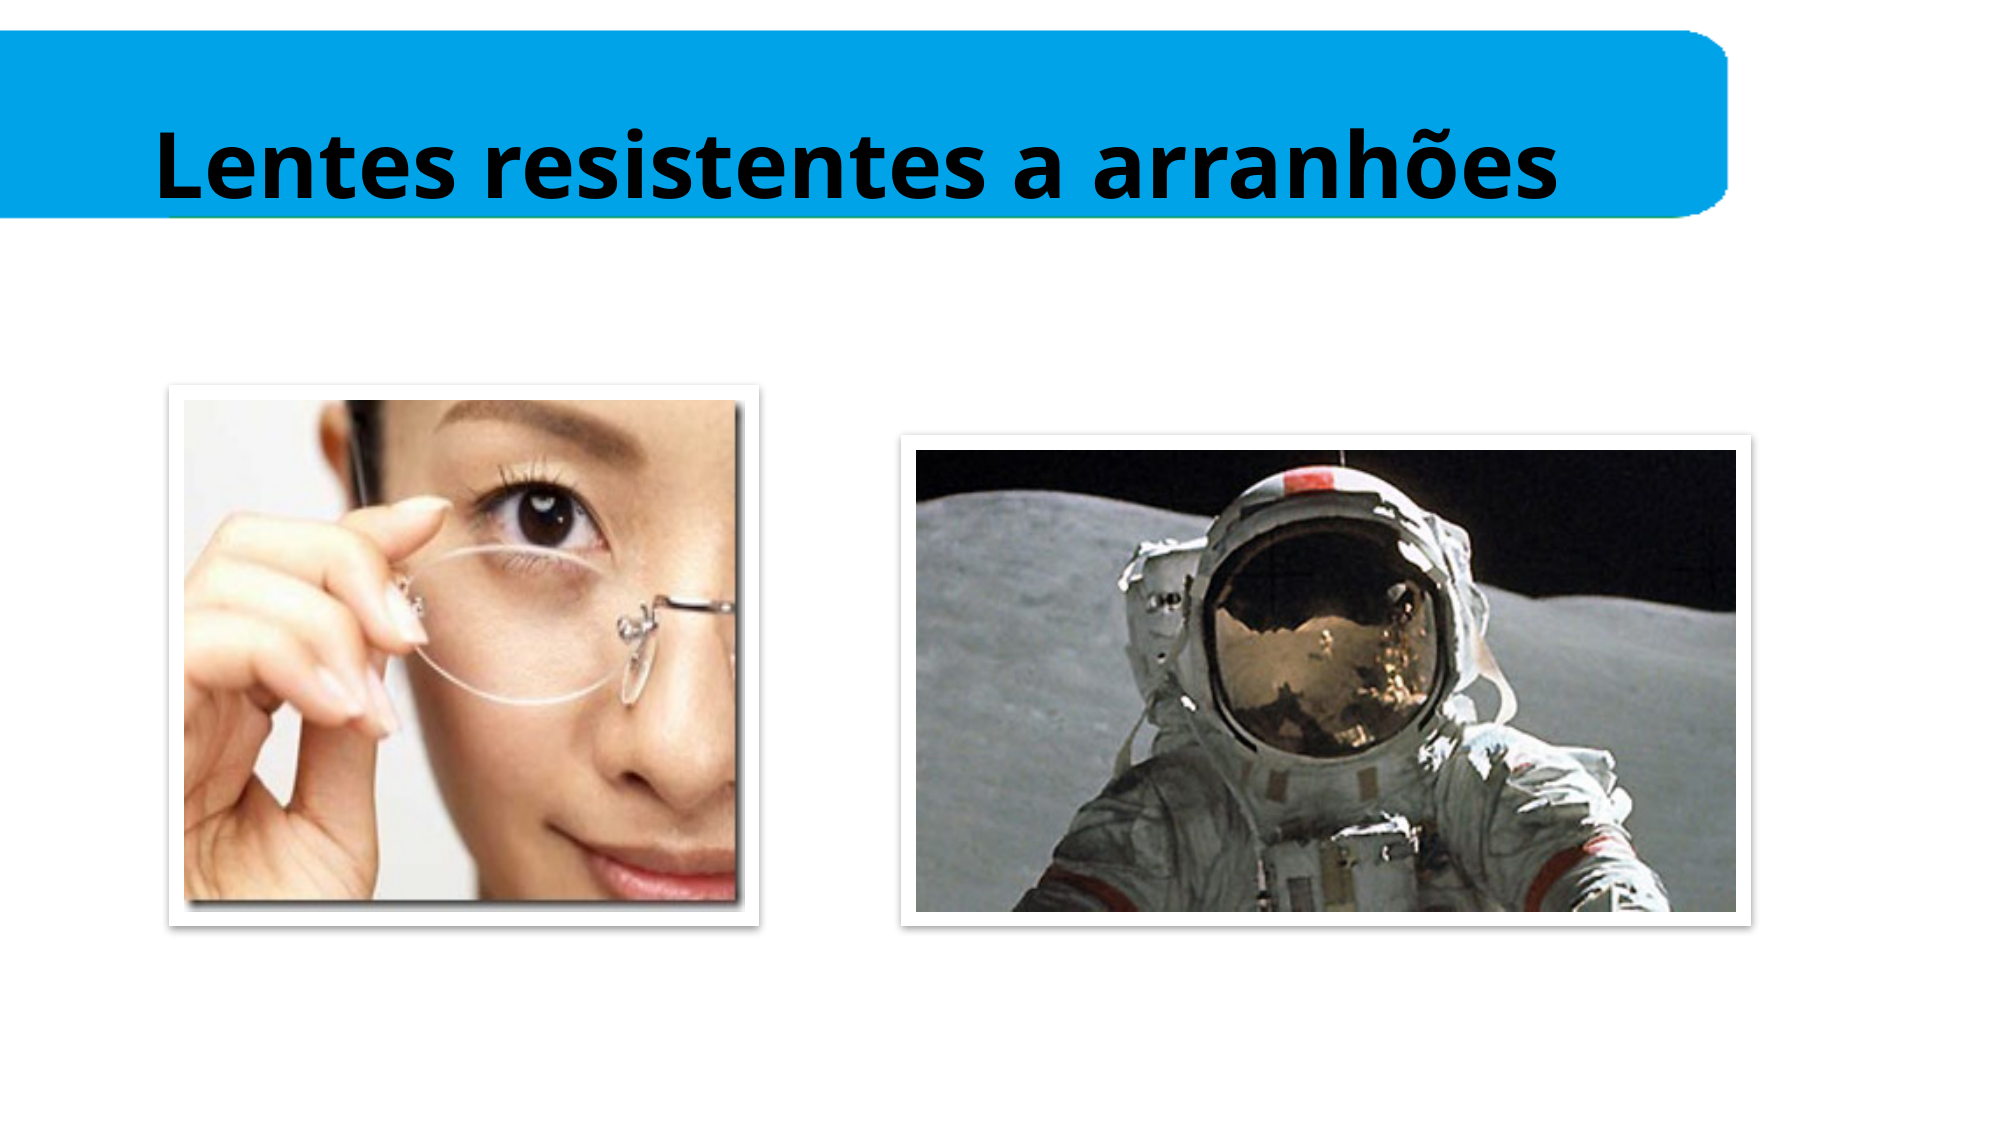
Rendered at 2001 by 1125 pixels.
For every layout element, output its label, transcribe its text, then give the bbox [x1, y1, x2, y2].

picture [0, 0, 2001, 1125]
title Lentes resistentes a arranhões [137, 59, 1863, 278]
